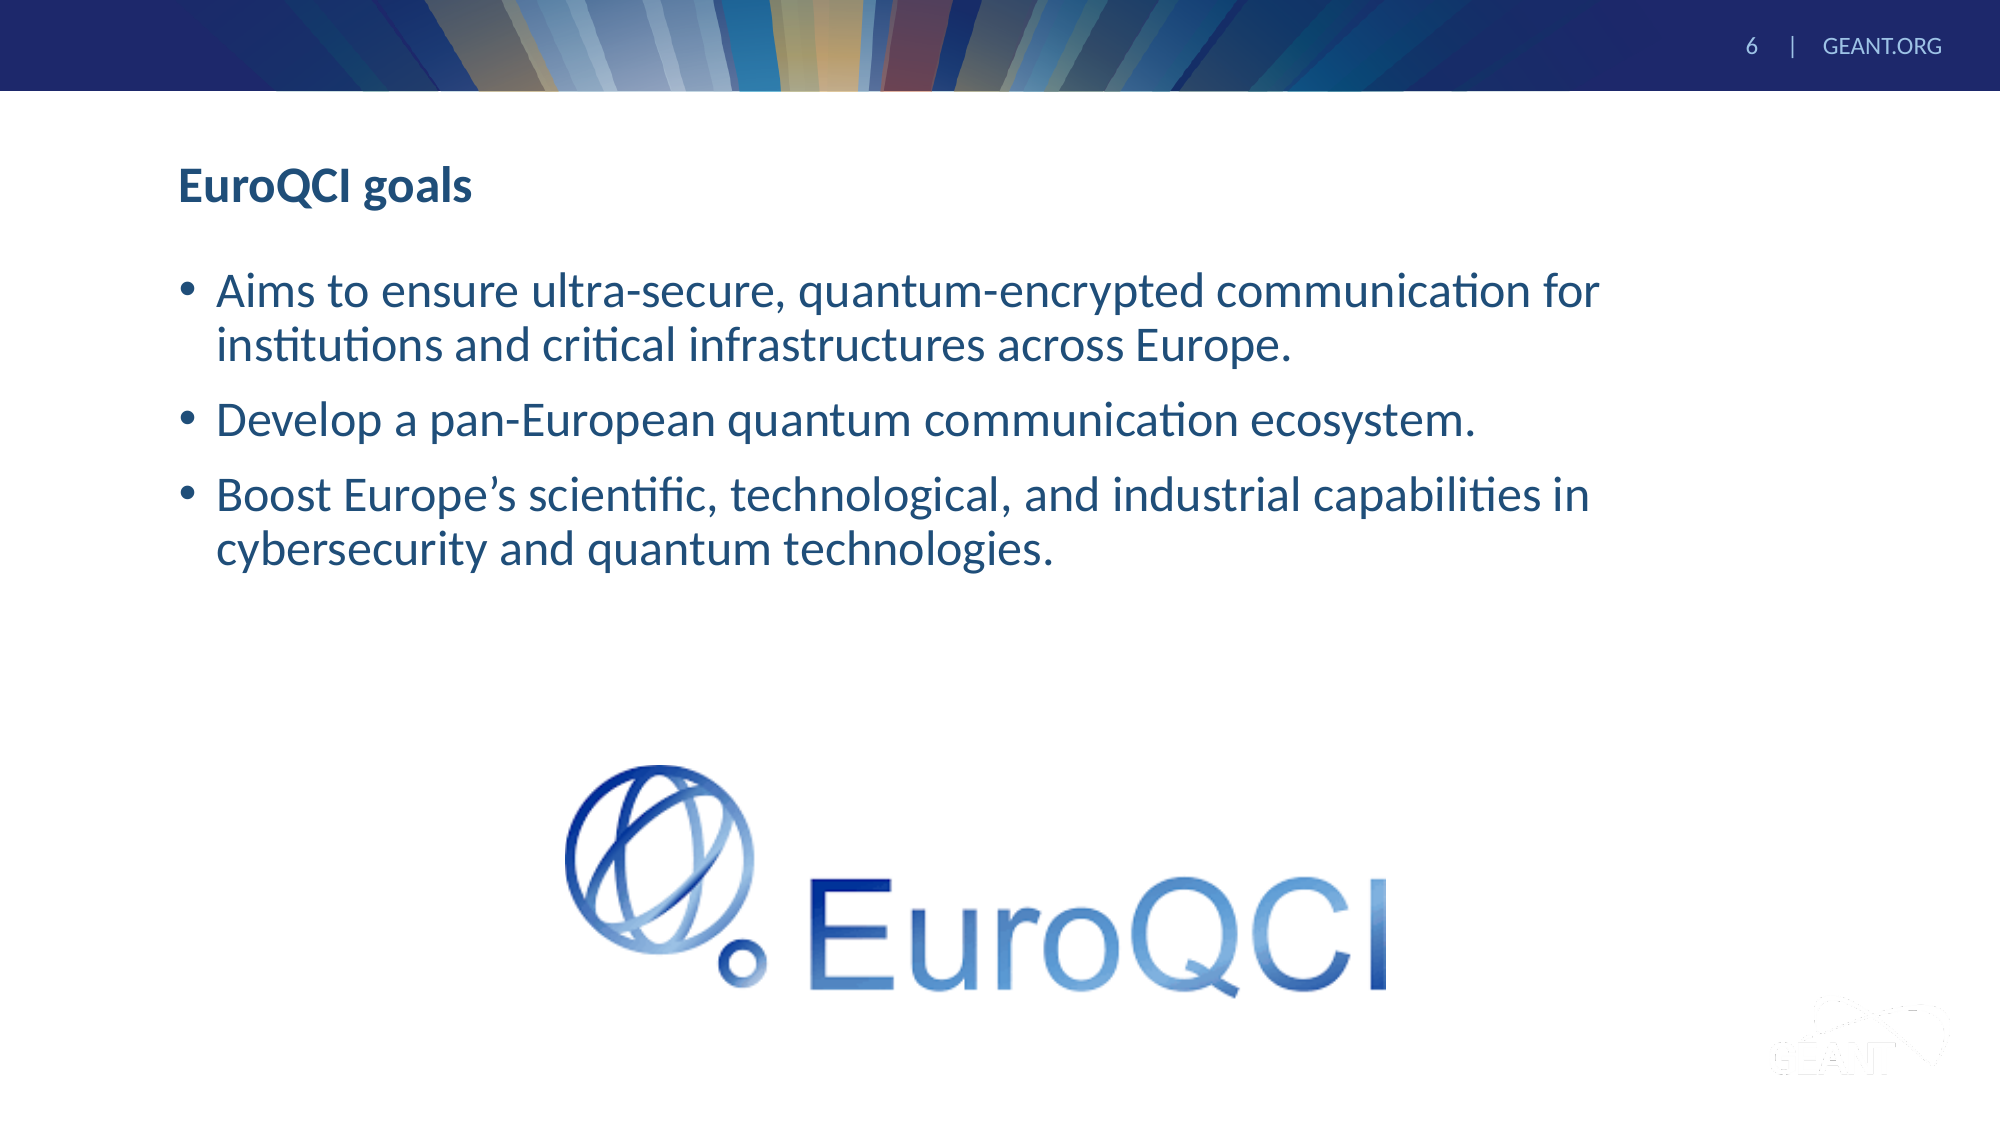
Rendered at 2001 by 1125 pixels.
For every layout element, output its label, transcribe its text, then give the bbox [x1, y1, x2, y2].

picture [565, 764, 1386, 1032]
list Aims to ensure ultra-secure, quantum-encrypted communication for institutions and critical infrastructures across Europe. Develop a pan-European quantum communication ecosystem. Boost Europe’s scientific, technological, and industrial capabilities in cybersecurity and quantum technologies. [163, 257, 1788, 996]
picture [1769, 995, 1950, 1080]
picture [0, 0, 1688, 92]
title EuroQCI goals [163, 150, 1787, 222]
